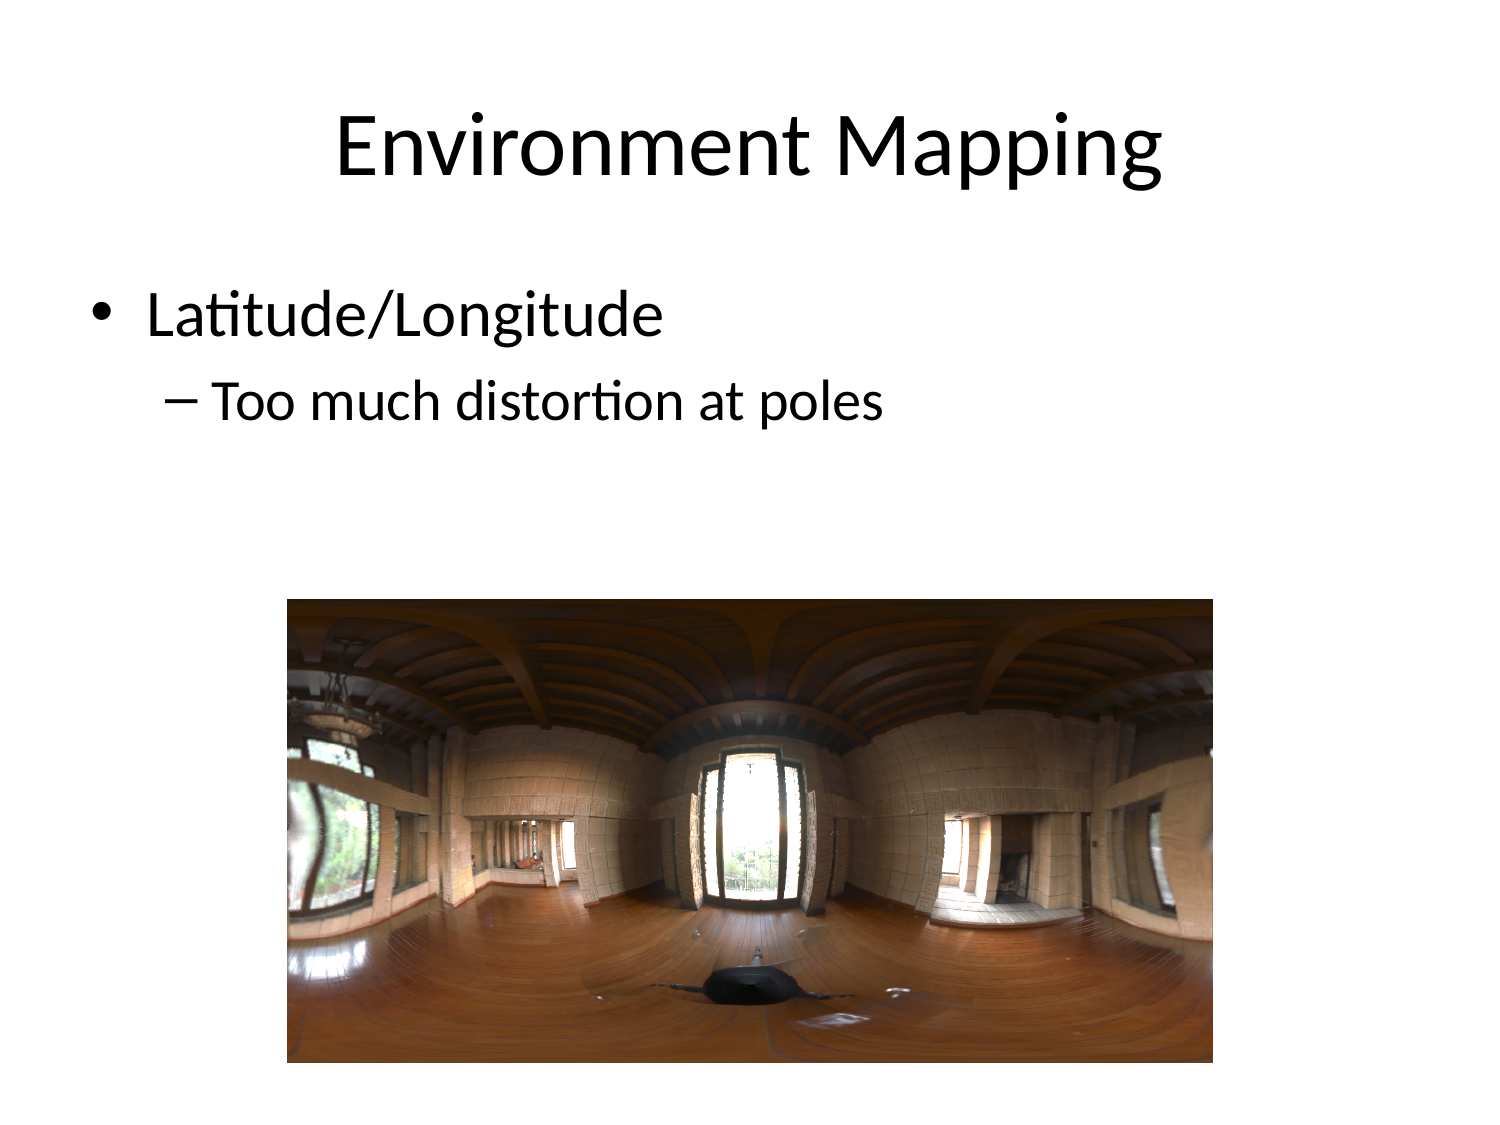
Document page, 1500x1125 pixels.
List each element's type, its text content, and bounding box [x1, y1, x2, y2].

picture [287, 599, 1213, 1063]
list Latitude/Longitude Too much distortion at poles [75, 262, 1425, 613]
title Environment Mapping [75, 45, 1425, 233]
